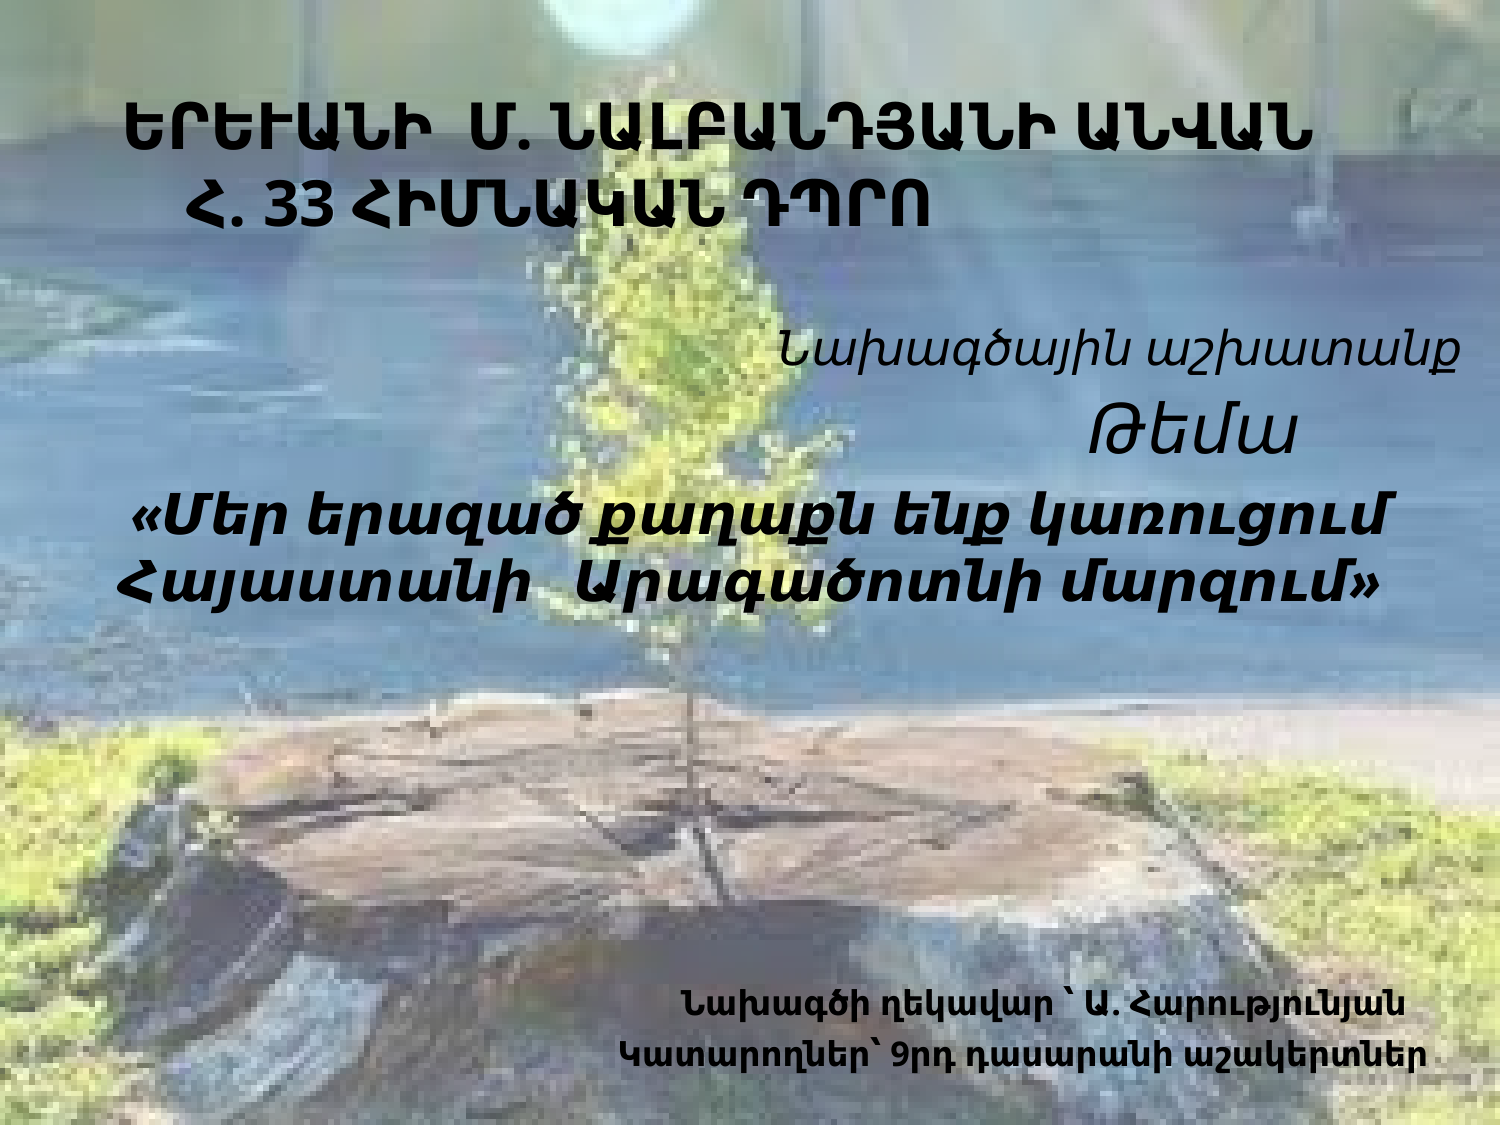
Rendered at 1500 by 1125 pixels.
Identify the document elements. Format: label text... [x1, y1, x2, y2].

title Երևանի Մ. Նալբանդյանի անվան հ. 33 հիմնական դպրոց [106, 35, 1357, 247]
subtitle Նախագծային աշխատանք Թեմա «Մեր երազած քաղաքն ենք կառուցում Հայաստանի Արագածոտնի մարզում» Նախագծի ղեկավար ՝ Ա. Հարությունյան Կատարողներ՝ 9րդ դասարանի աշակերտներ [0, 310, 1500, 1125]
